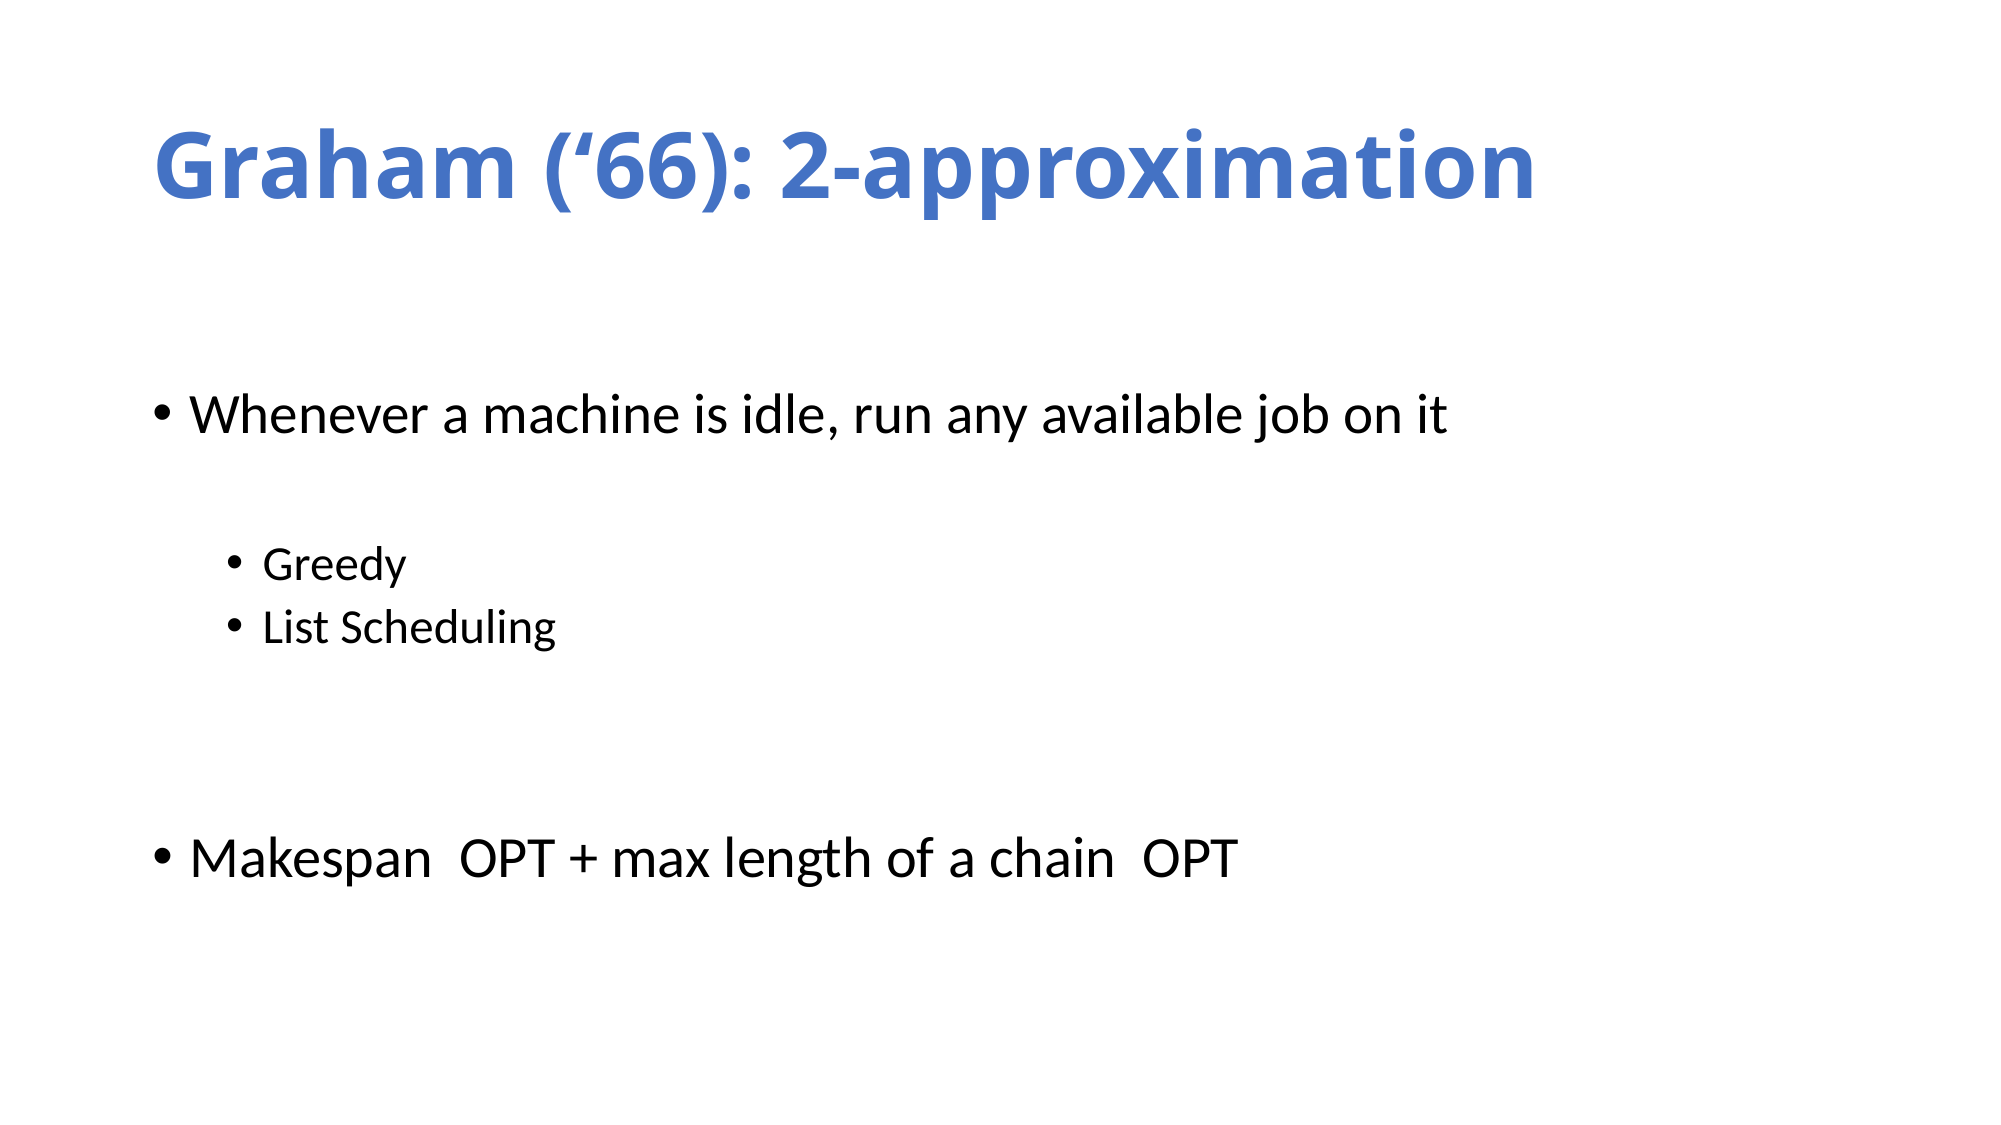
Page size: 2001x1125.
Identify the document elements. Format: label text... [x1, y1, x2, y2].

title Graham (‘66): 2-approximation [137, 59, 1863, 278]
list Whenever a machine is idle, run any available job on it Greedy List Scheduling [137, 377, 1863, 663]
